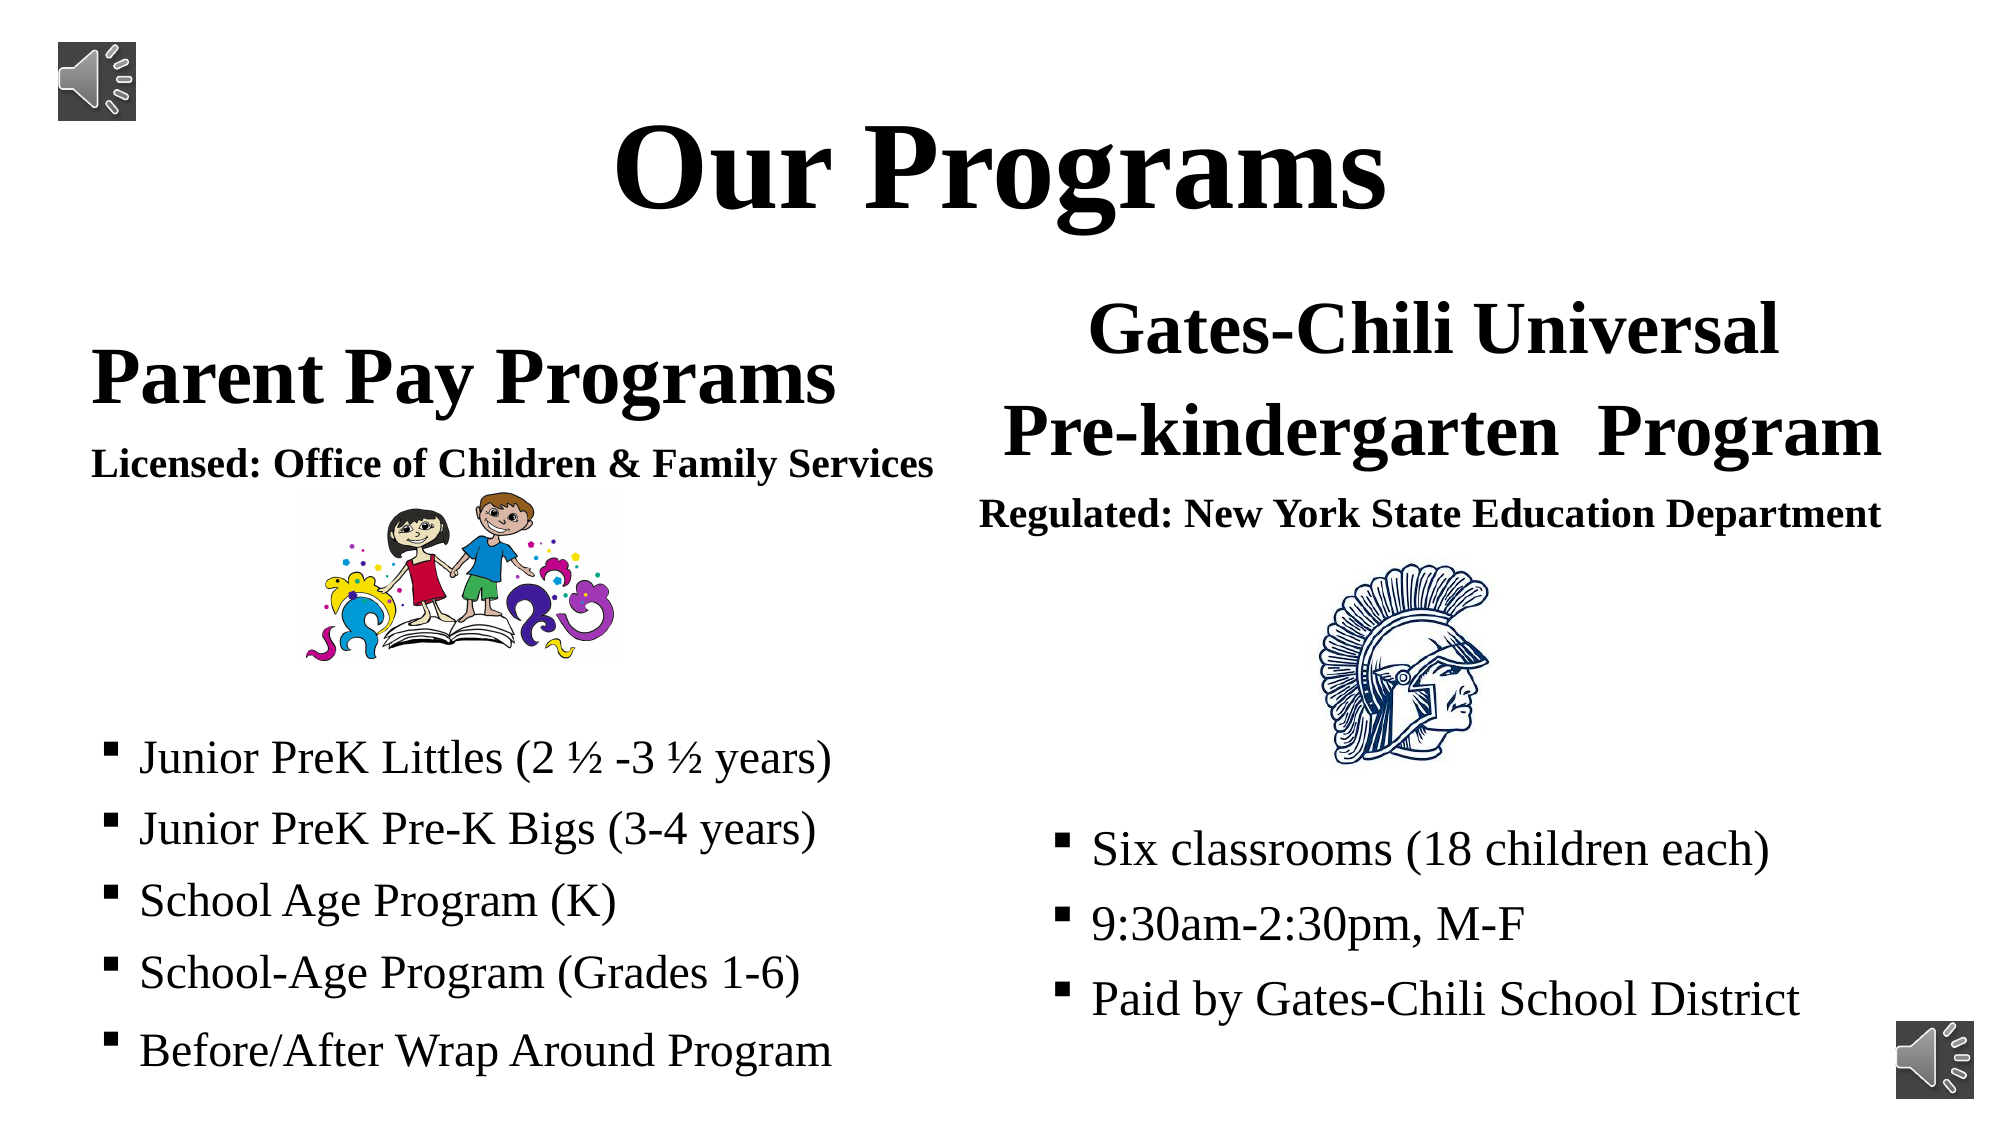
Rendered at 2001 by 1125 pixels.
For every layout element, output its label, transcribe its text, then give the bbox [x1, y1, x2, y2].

list Junior PreK Littles (2 ½ -3 ½ years) Junior PreK Pre-K Bigs (3-4 years) School Age Program (K) School-Age Program (Grades 1-6) Before/After Wrap Around Program [85, 724, 913, 1092]
list Parent Pay Programs Licensed: Office of Children & Family Services [76, 294, 963, 549]
picture [1894, 1019, 1975, 1100]
picture [299, 488, 625, 665]
list Six classrooms (18 children each) 9:30am-2:30pm, M-F Paid by Gates-Chili School District [1035, 724, 1887, 1125]
title Our Programs [137, 59, 1863, 278]
list Gates-Chili Universal Pre-kindergarten Program Regulated: New York State Education Department [963, 258, 1924, 647]
picture [1308, 558, 1501, 772]
picture [57, 41, 138, 122]
